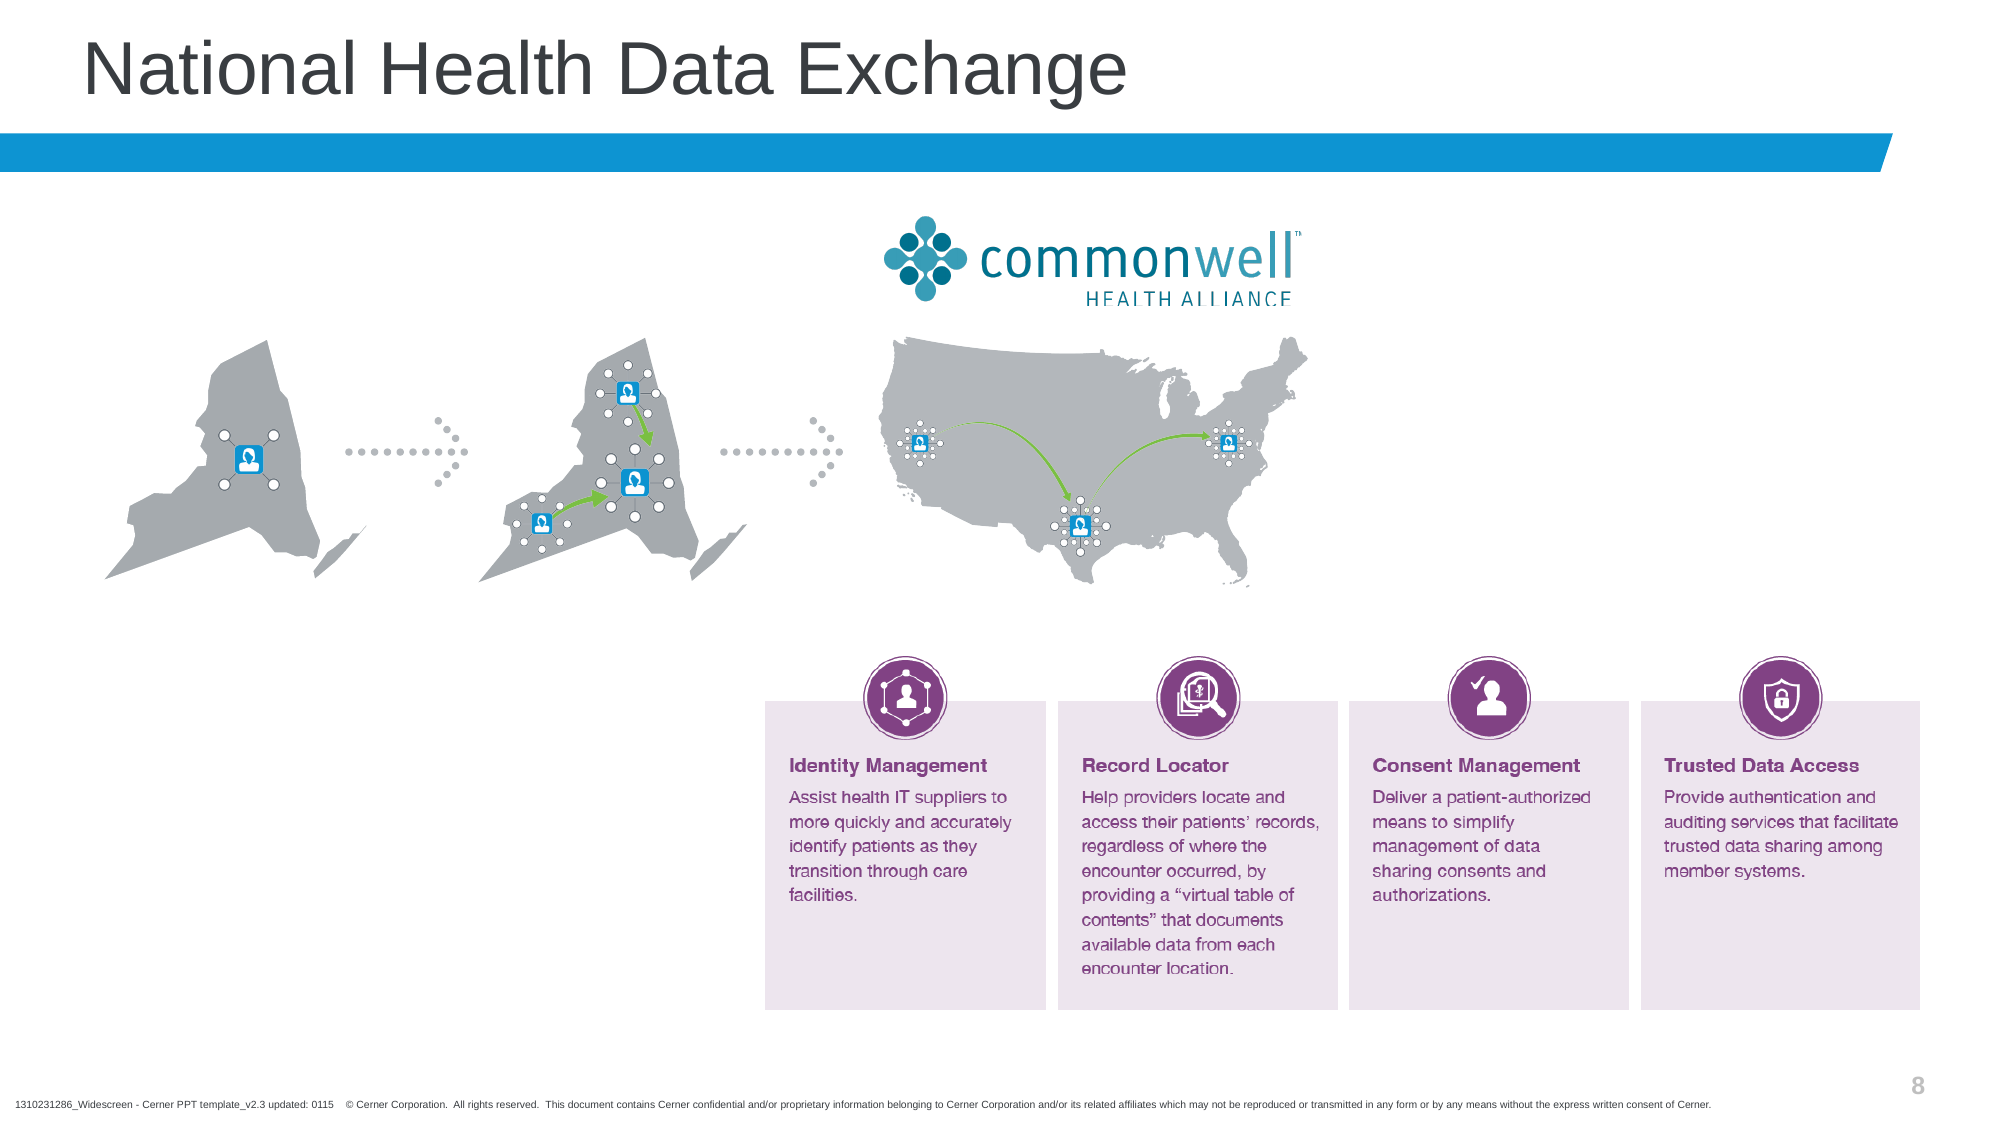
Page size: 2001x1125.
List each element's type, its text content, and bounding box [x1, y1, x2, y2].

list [747, 630, 1943, 1036]
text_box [870, 332, 1316, 592]
picture [340, 417, 468, 487]
picture [512, 360, 675, 570]
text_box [100, 338, 370, 583]
picture [716, 417, 843, 487]
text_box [478, 337, 748, 583]
picture [884, 216, 1302, 306]
title National Health Data Exchange [67, 0, 1793, 142]
